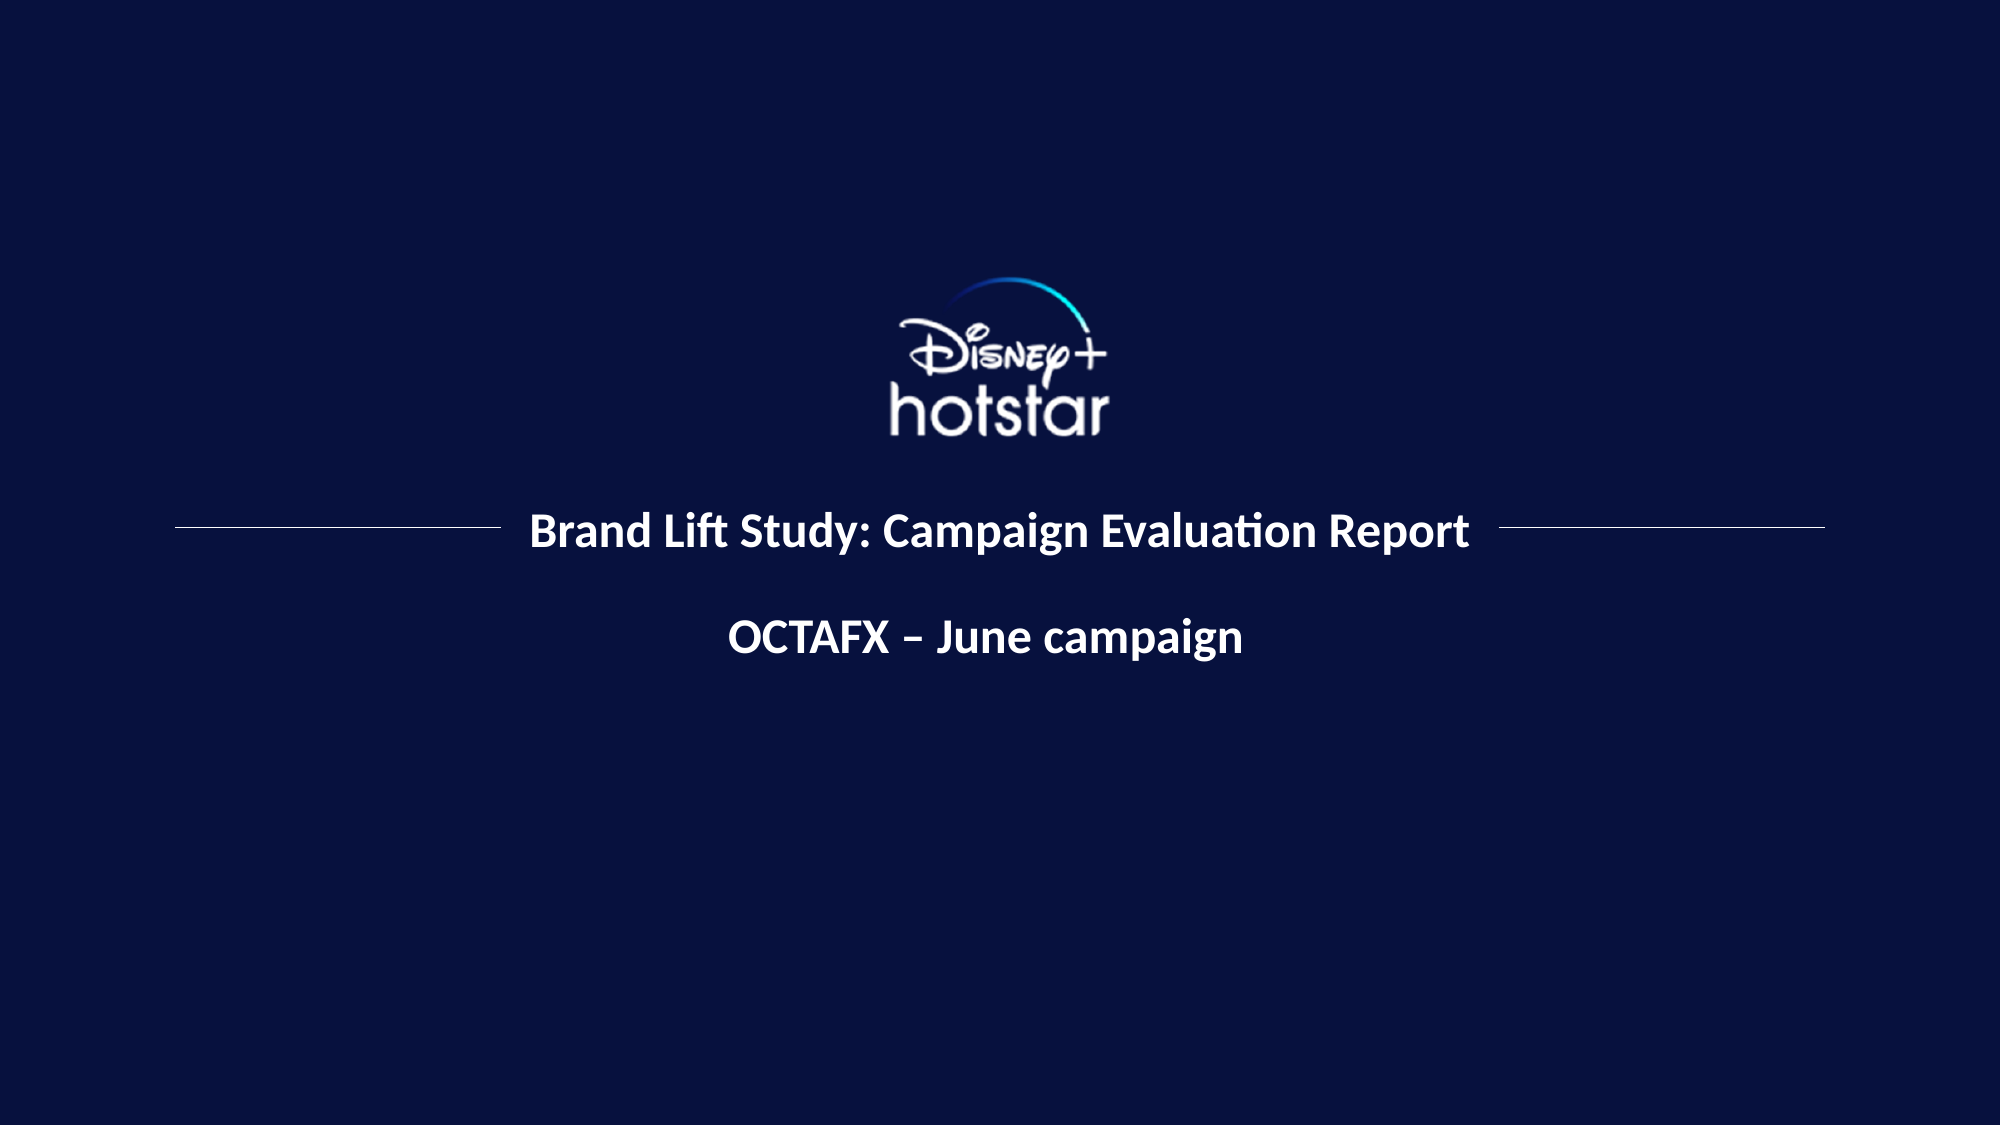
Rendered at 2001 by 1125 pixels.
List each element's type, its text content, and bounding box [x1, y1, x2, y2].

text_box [174, 489, 1826, 566]
picture [864, 268, 1136, 455]
text_box OCTAFX – June campaign [713, 595, 1781, 671]
